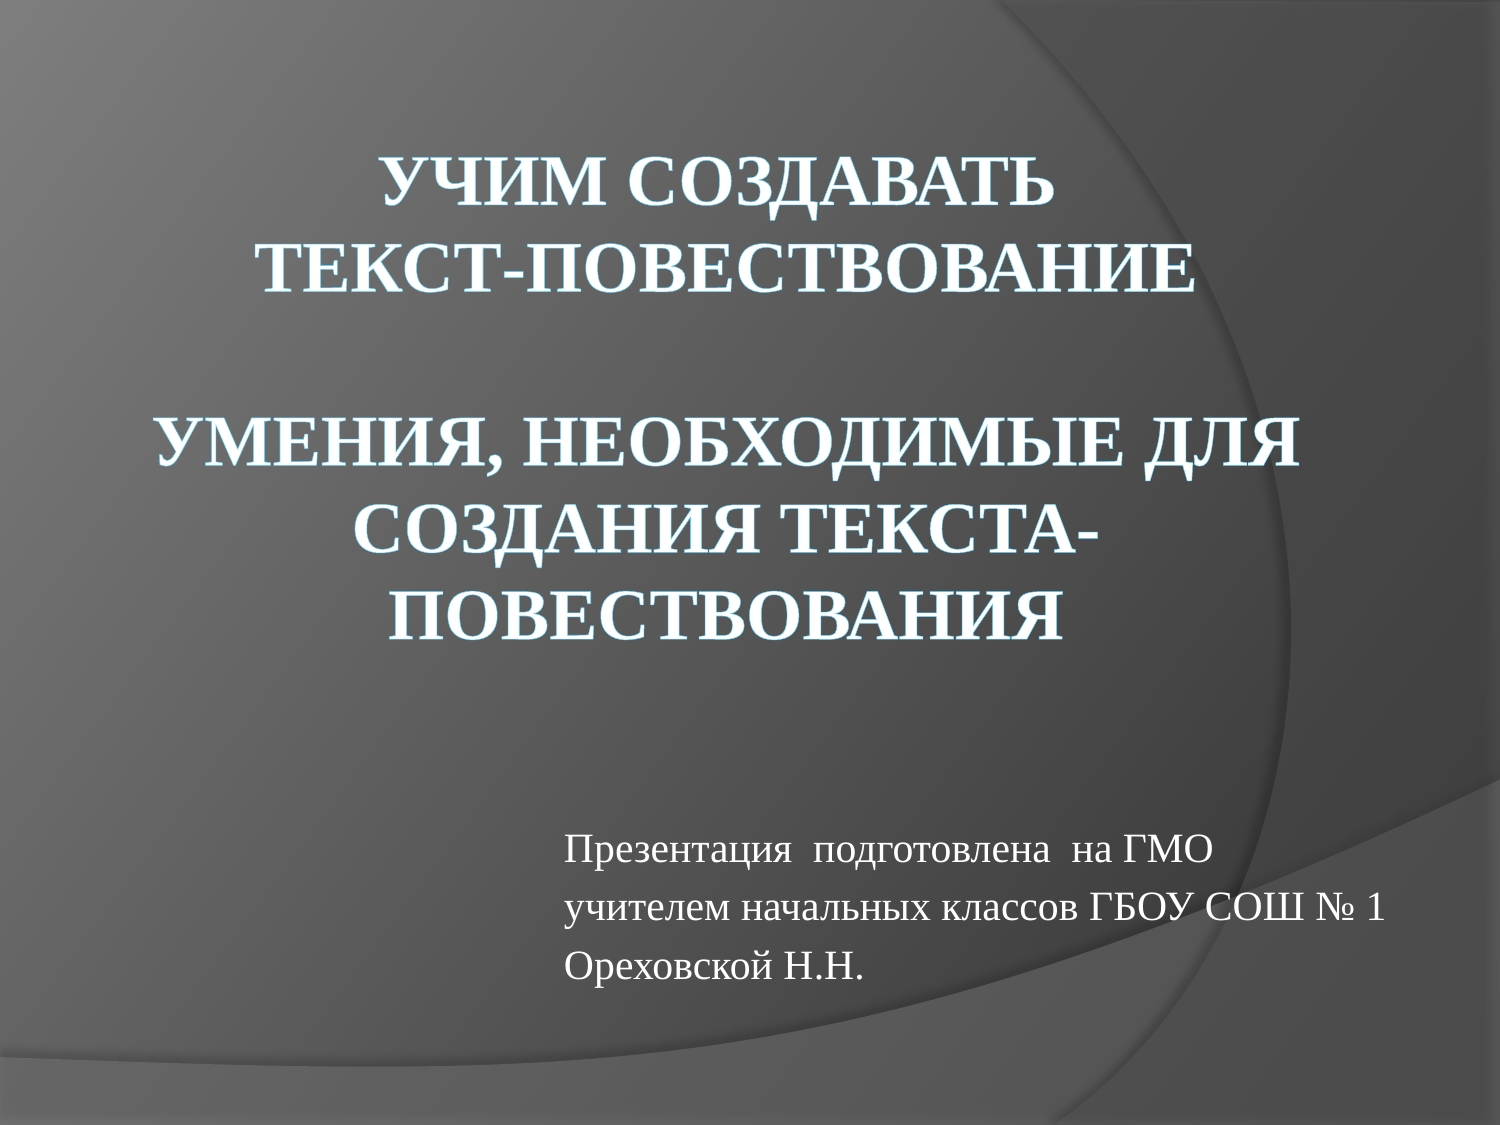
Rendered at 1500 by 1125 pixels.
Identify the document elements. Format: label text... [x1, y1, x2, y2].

subtitle Презентация подготовлена на ГМО учителем начальных классов ГБОУ СОШ № 1 Ореховской Н.Н. [549, 810, 1447, 988]
title Учим создавать текст-повествование Умения, необходимые для создания текста-повествования [88, 66, 1364, 752]
